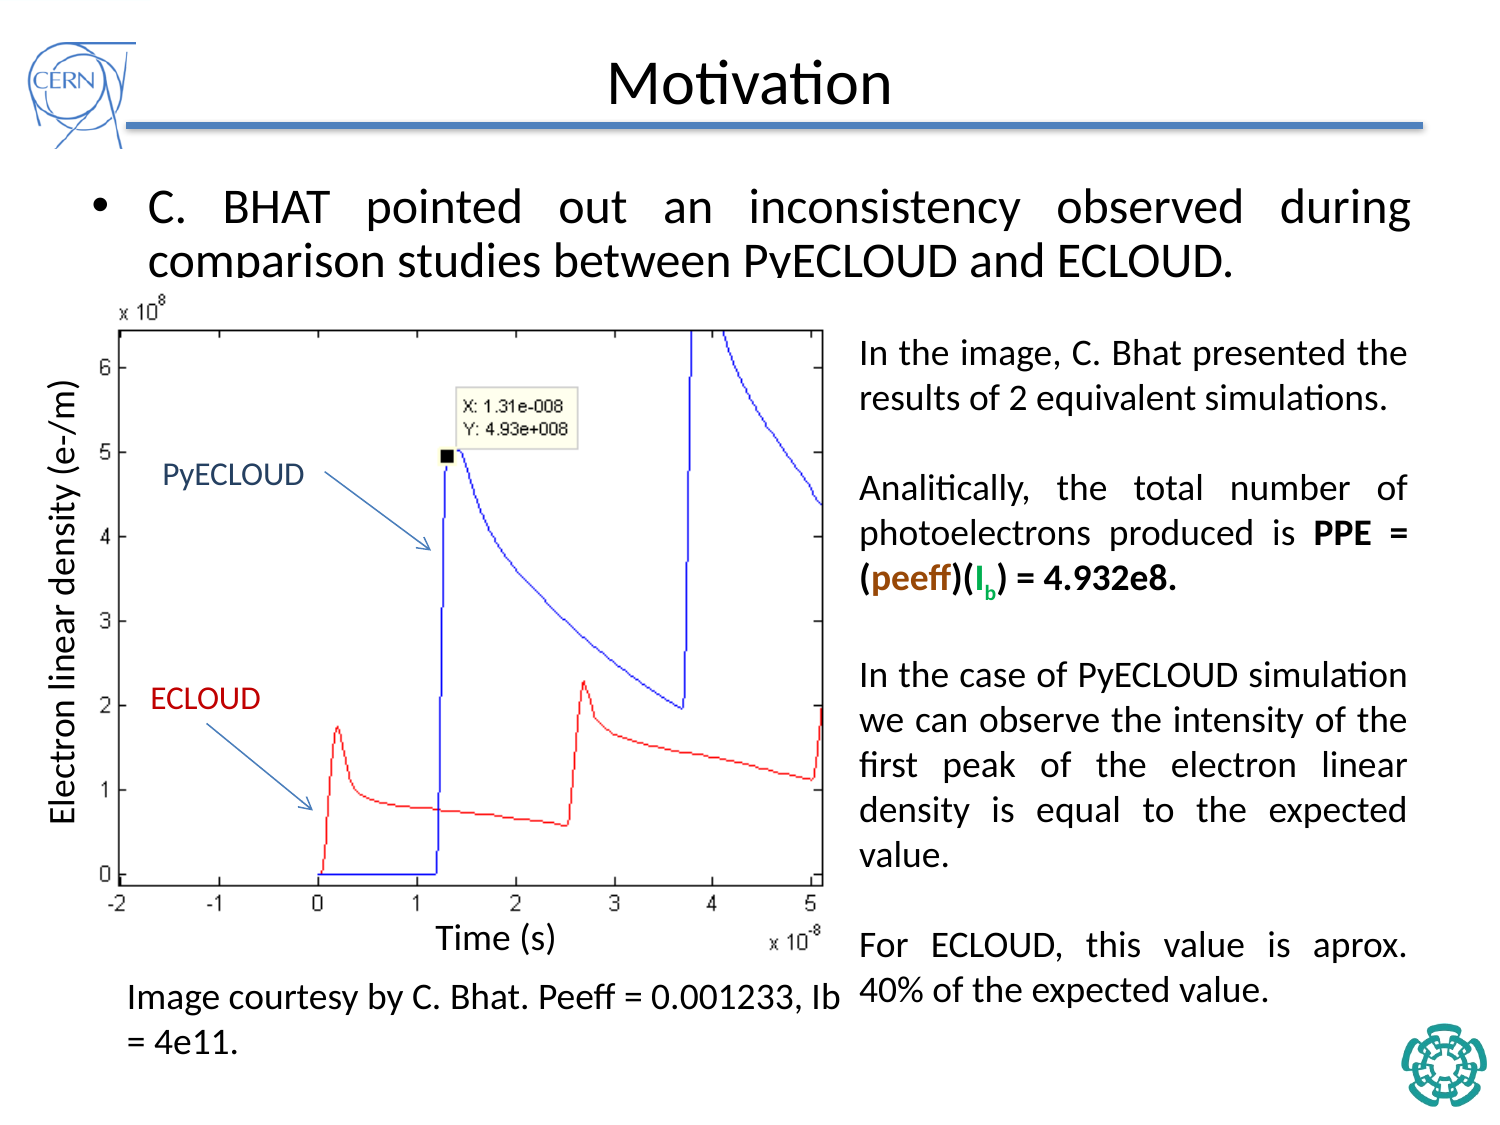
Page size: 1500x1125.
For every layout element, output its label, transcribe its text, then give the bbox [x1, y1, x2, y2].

text_box Motivation [74, 33, 1425, 121]
picture [27, 42, 136, 150]
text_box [324, 471, 432, 551]
picture [1401, 1022, 1487, 1108]
picture [0, 278, 908, 960]
text_box In the image, C. Bhat presented the results of 2 equivalent simulations. Analitically, the total number of photoelectrons produced is PPE = (peeff)(Ib) = 4.932e8. In the case of PyECLOUD simulation we can observe the intensity of the first peak of the electron linear density is equal to the expected value. For ECLOUD, this value is aprox. 40% of the expected value. [844, 320, 1424, 1017]
text_box Image courtesy by C. Bhat. Peeff = 0.001233, Ib = 4e11. [112, 968, 857, 1070]
text_box C. BHAT pointed out an inconsistency observed during comparison studies between PyECLOUD and ECLOUD. [76, 172, 1427, 468]
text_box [206, 724, 314, 811]
